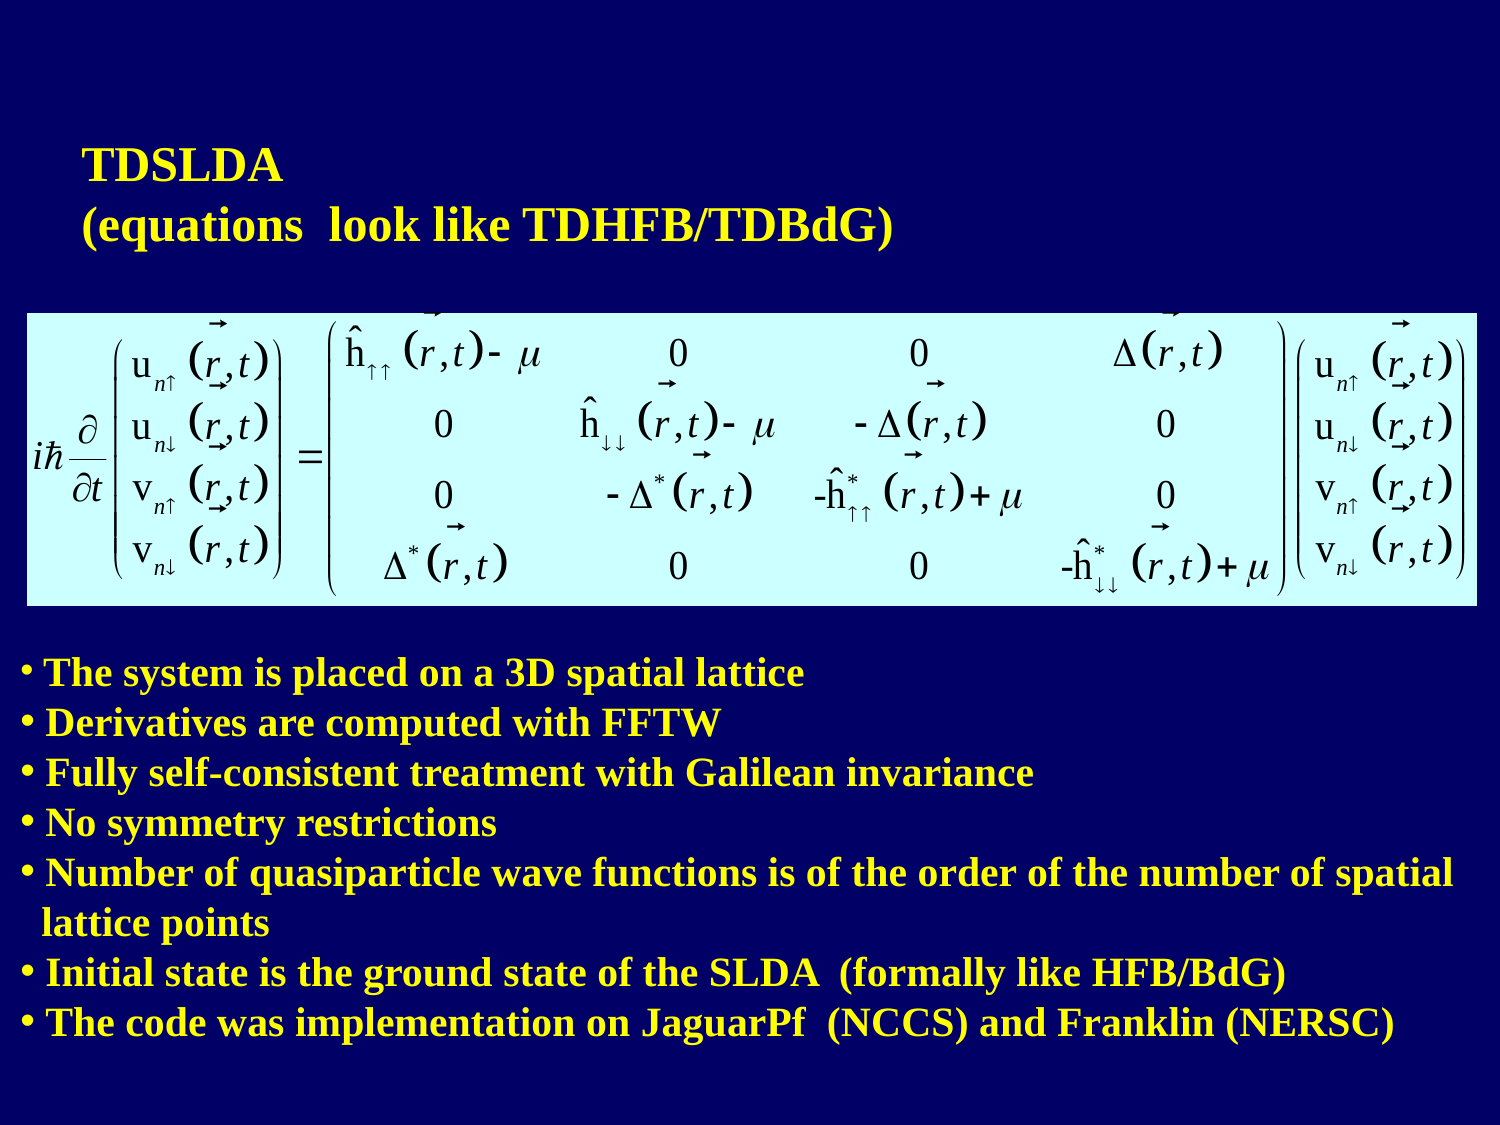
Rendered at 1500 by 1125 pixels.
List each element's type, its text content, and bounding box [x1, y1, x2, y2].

text_box TDSLDA (equations look like TDHFB/TDBdG) [66, 124, 910, 259]
text_box The system is placed on a 3D spatial lattice Derivatives are computed with FFTW Fully self-consistent treatment with Galilean invariance No symmetry restrictions Number of quasiparticle wave functions is of the order of the number of spatial lattice points Initial state is the ground state of the SLDA (formally like HFB/BdG) The code was implementation on JaguarPf (NCCS) and Franklin (NERSC) [5, 637, 1481, 1053]
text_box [27, 312, 1478, 607]
